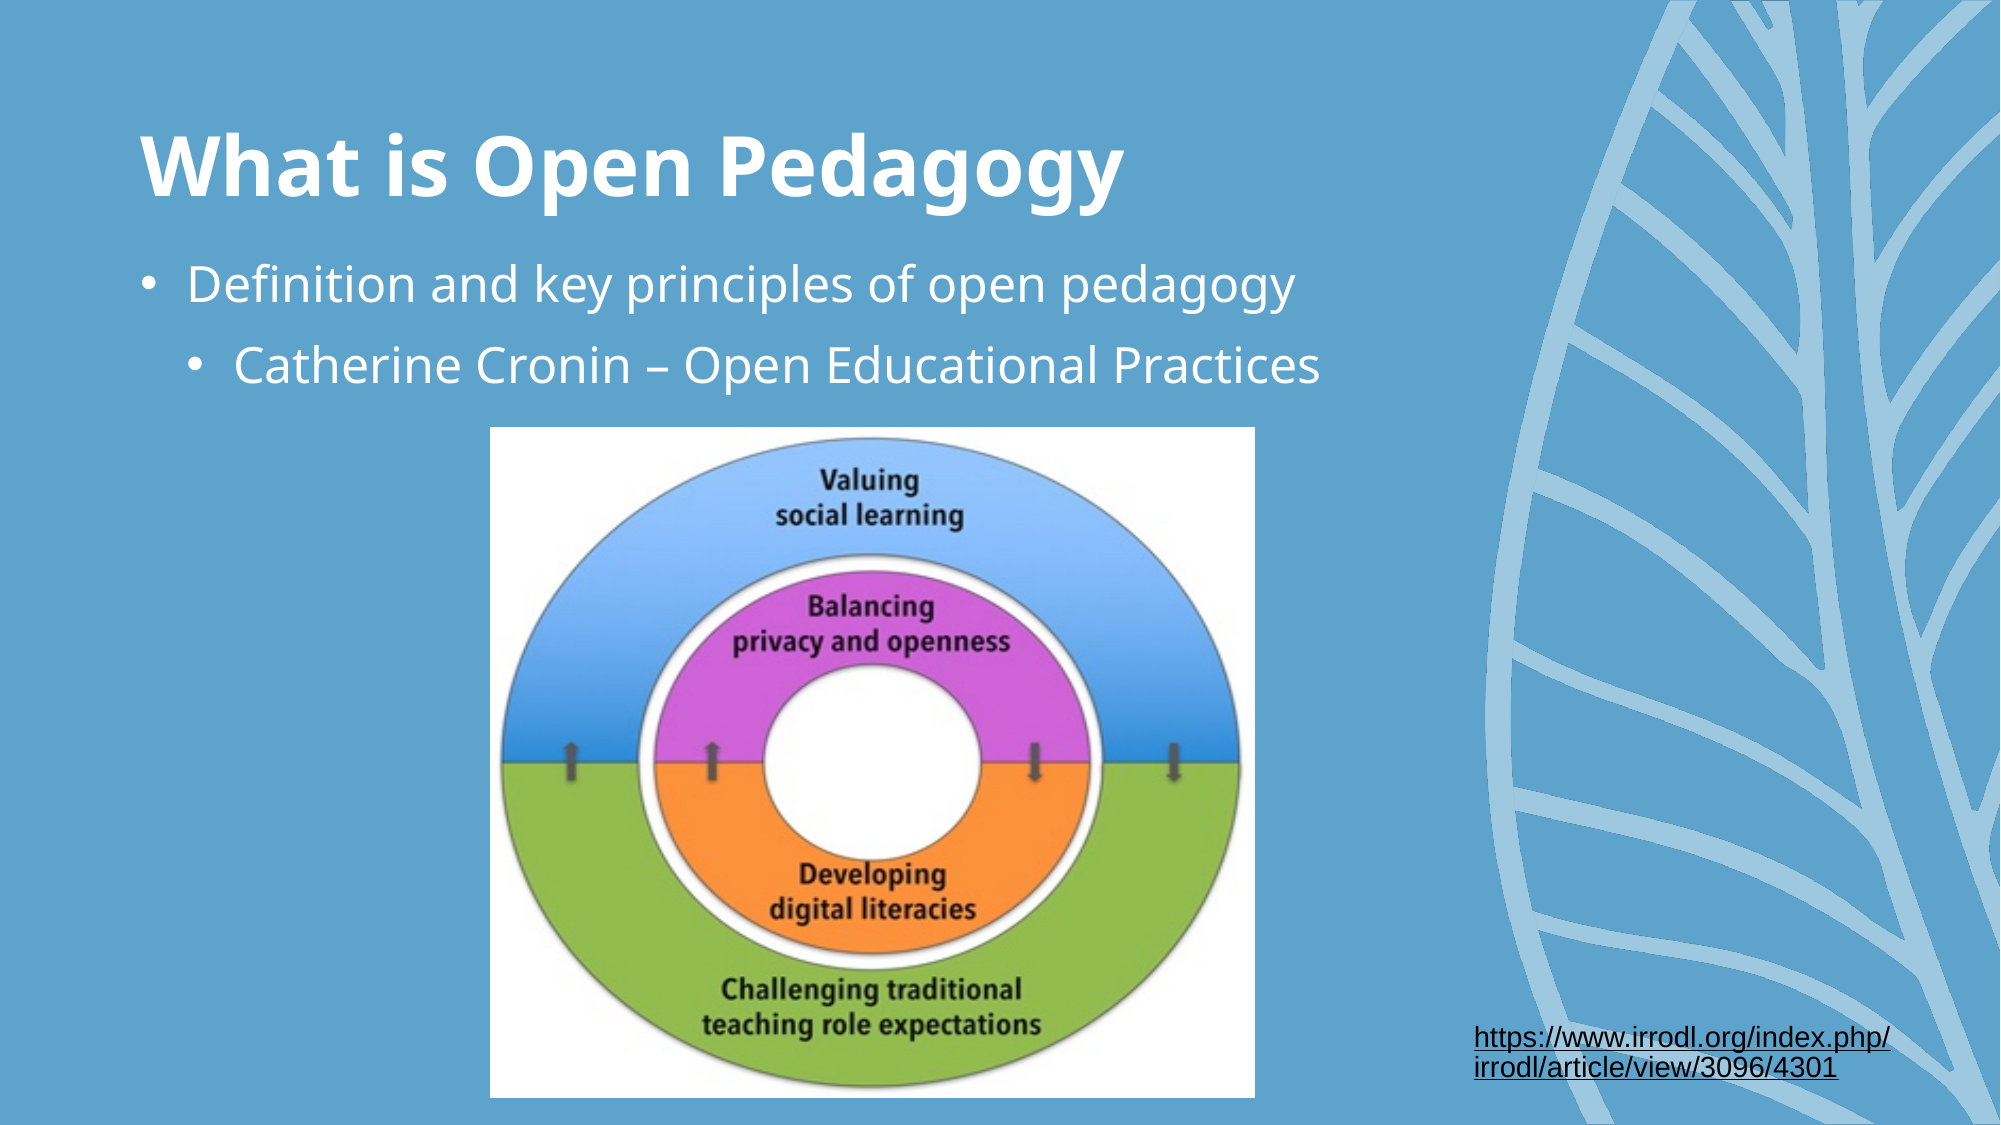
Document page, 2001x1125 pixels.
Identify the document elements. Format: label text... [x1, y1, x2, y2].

text_box https://www.irrodl.org/index.php/irrodl/article/view/3096/4301 [1459, 1011, 1907, 1096]
picture [490, 427, 1255, 1098]
title What is Open Pedagogy [125, 117, 1188, 245]
picture [1485, 0, 2000, 1125]
list Definition and key principles of open pedagogy Catherine Cronin – Open Educational Practices [125, 245, 1412, 783]
